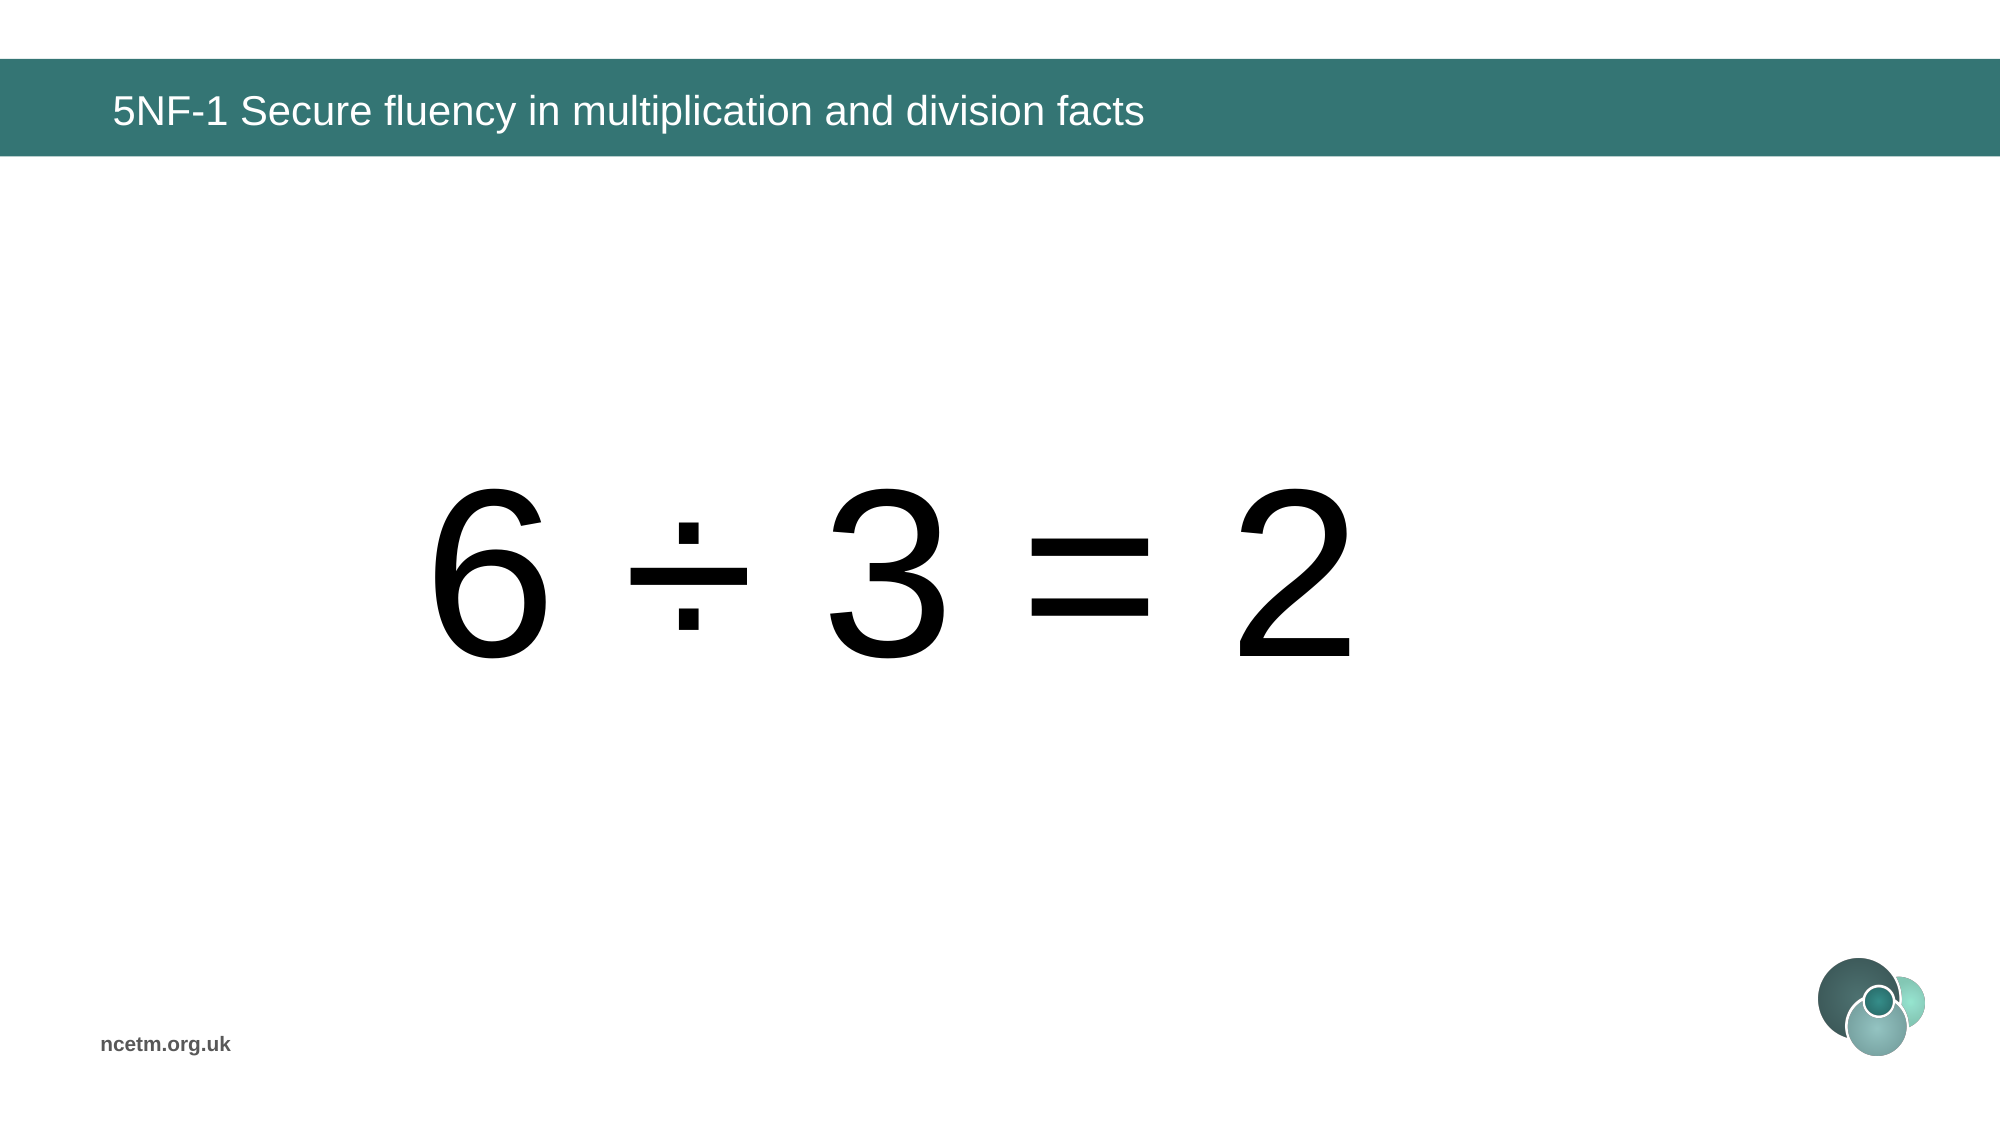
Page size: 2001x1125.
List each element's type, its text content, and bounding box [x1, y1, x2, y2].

picture [1818, 958, 1925, 1056]
text_box 2 [1213, 409, 1377, 712]
title 5NF-1 Secure fluency in multiplication and division facts [97, 76, 1945, 147]
text_box 6 ÷ 3 = [408, 409, 1213, 712]
